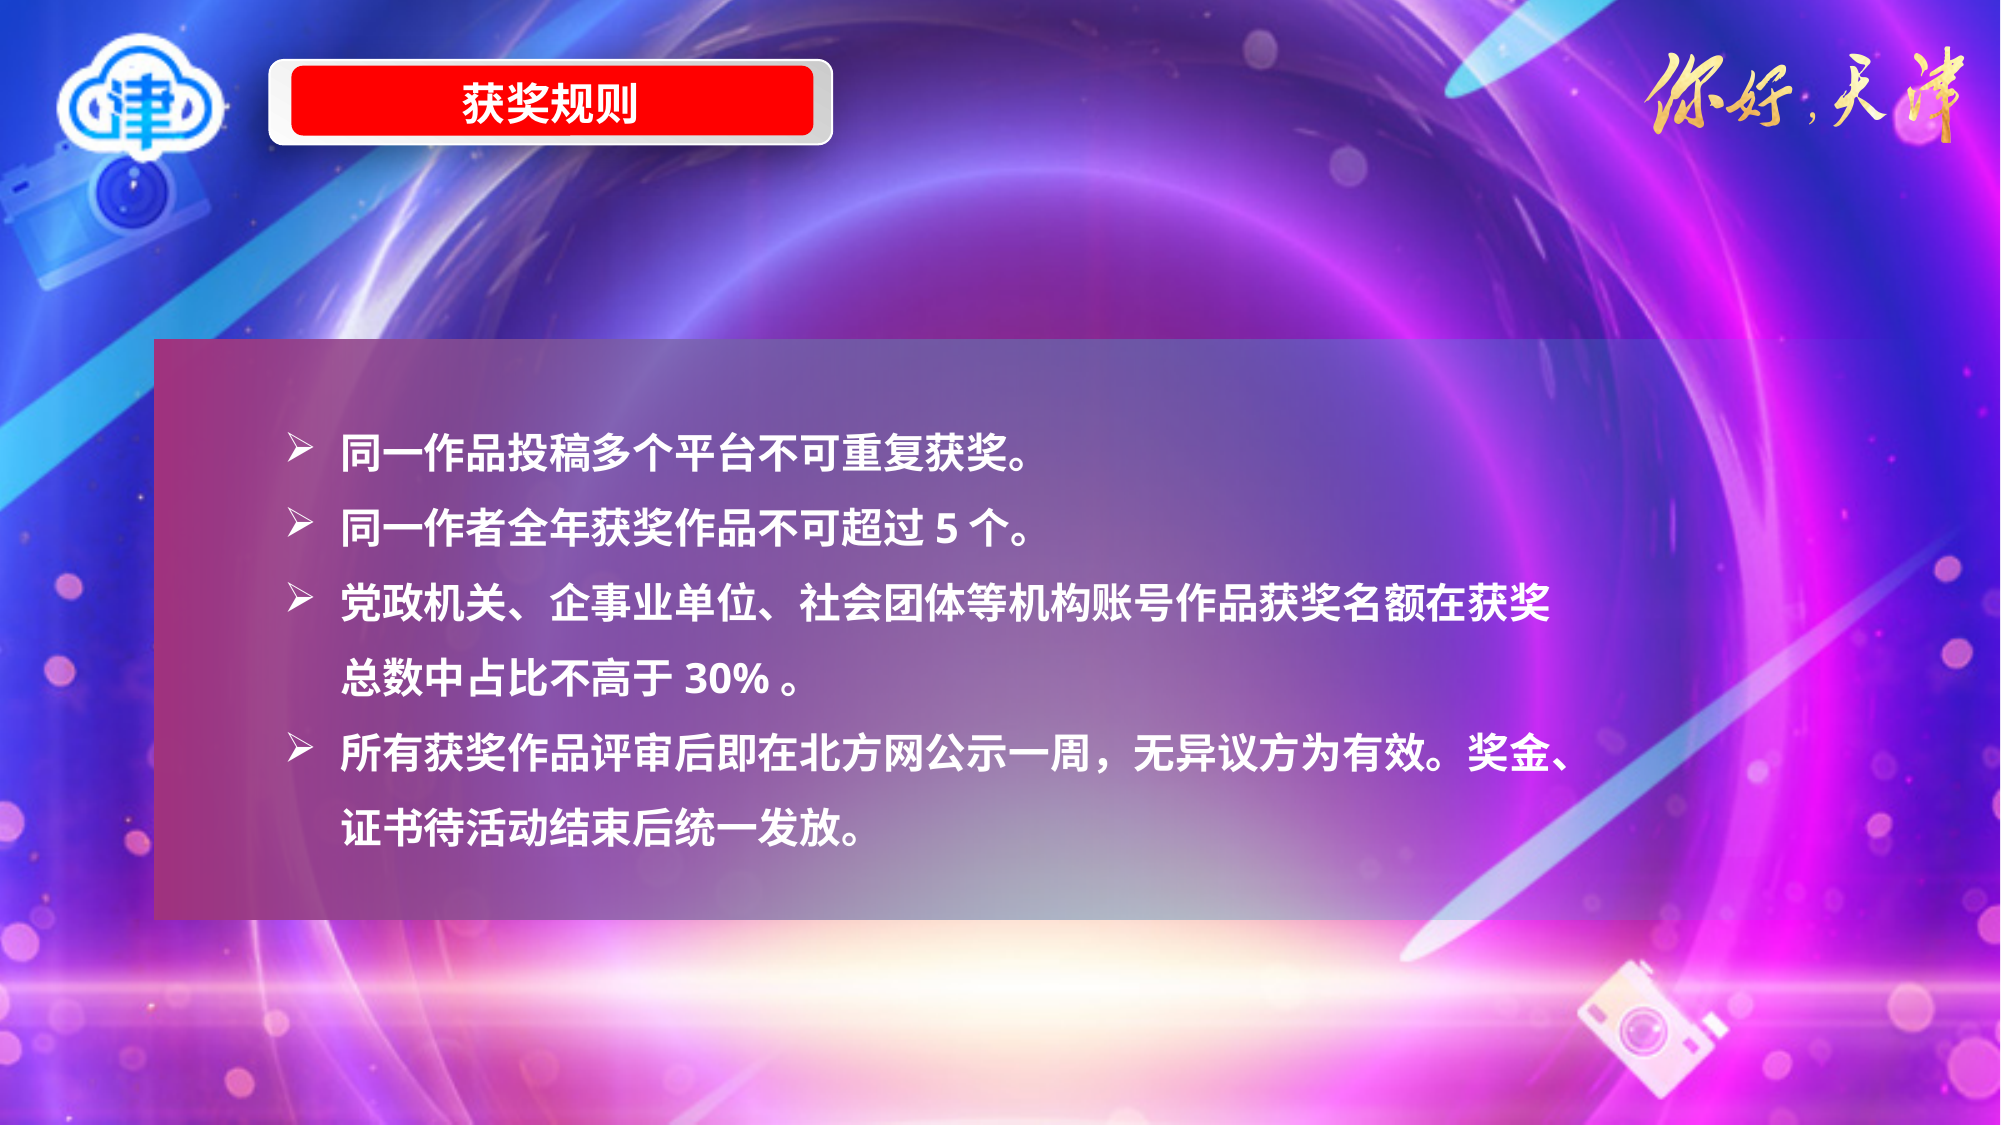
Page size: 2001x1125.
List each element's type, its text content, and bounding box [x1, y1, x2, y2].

text_box 同一作品投稿多个平台不可重复获奖。 同一作者全年获奖作品不可超过5个。 党政机关、企事业单位、社会团体等机构账号作品获奖名额在获奖总数中占比不高于30%。 所有获奖作品评审后即在北方网公示一周，无异议方为有效。奖金、证书待活动结束后统一发放。 [269, 394, 1588, 860]
picture [0, 0, 2001, 1125]
text_box [154, 339, 1933, 920]
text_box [269, 59, 833, 145]
